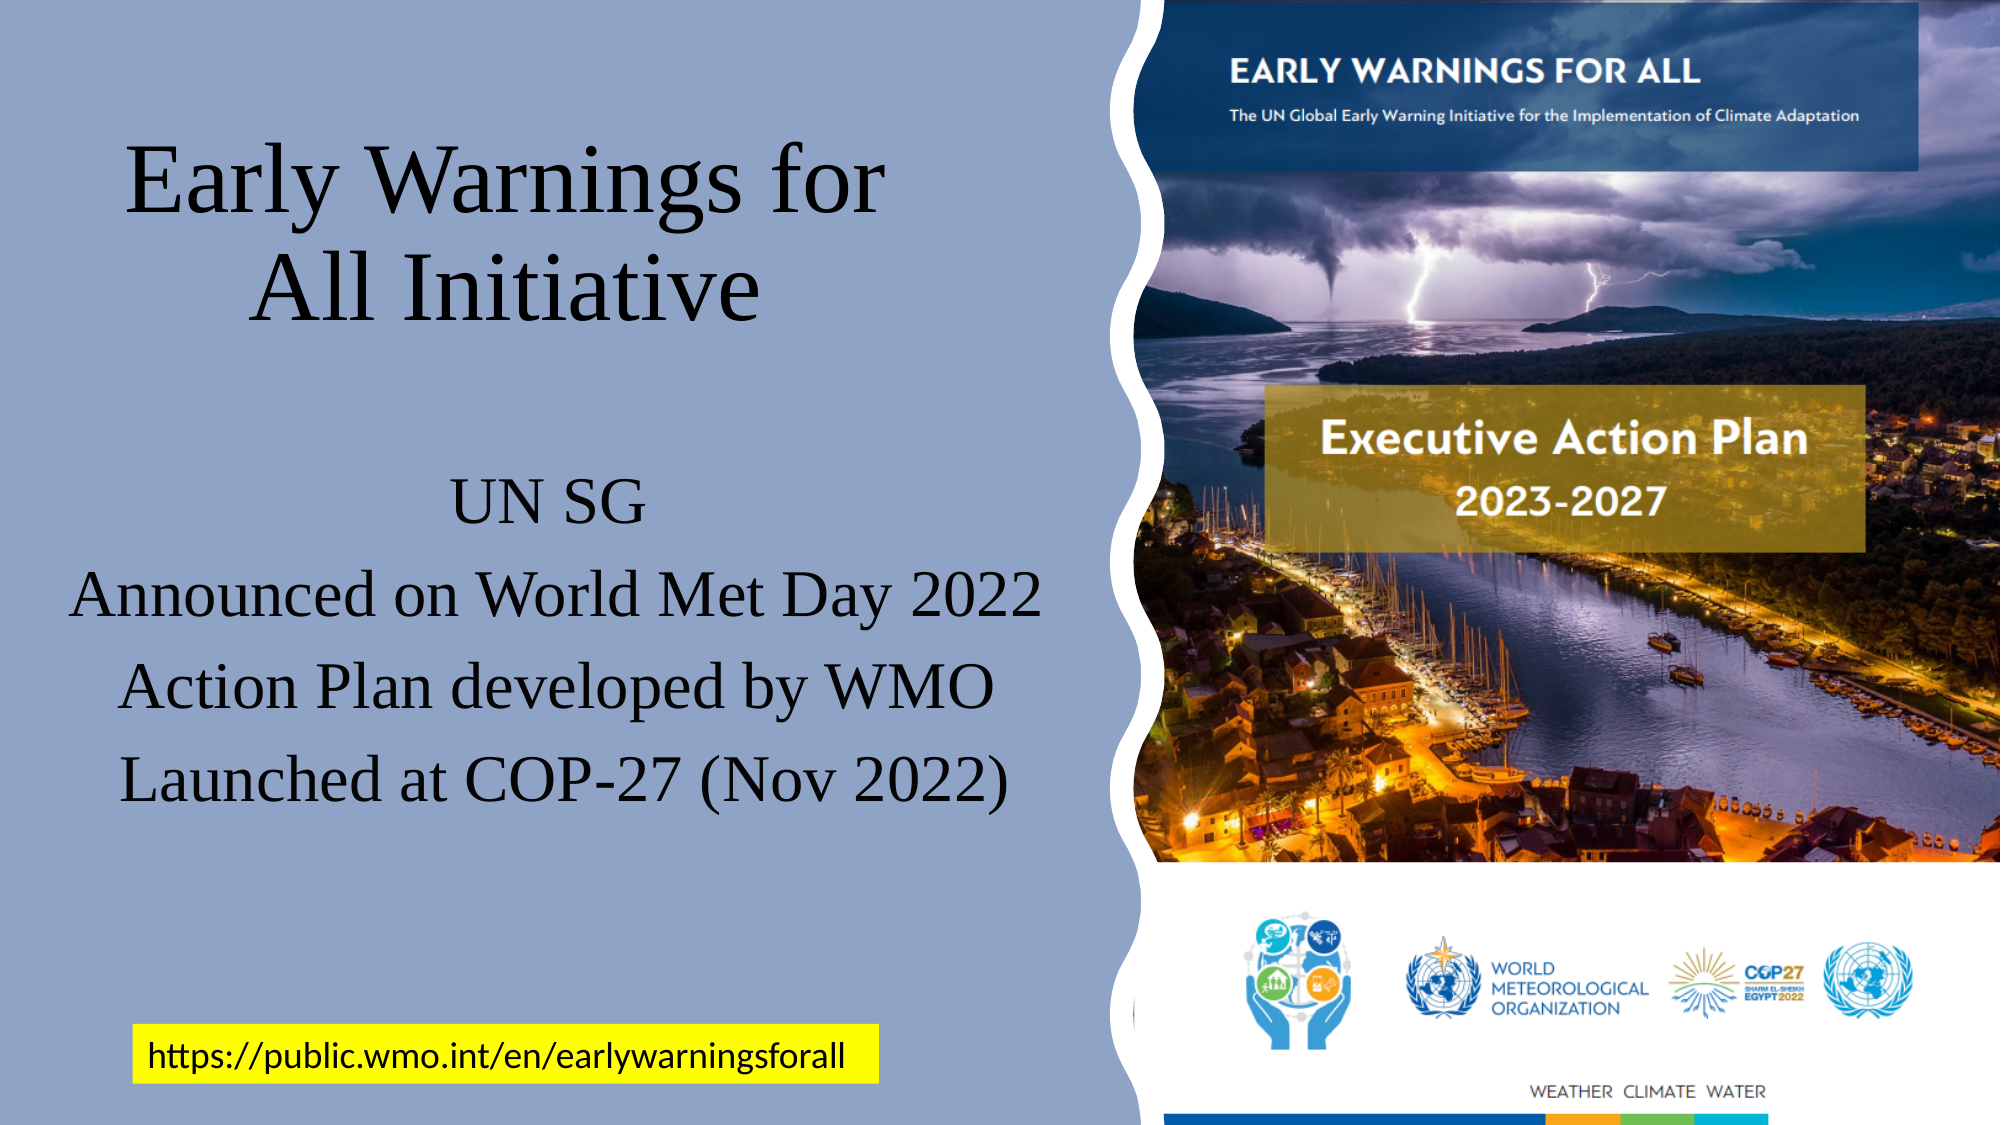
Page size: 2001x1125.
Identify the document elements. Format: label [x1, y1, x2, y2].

text_box [0, 0, 1133, 1125]
picture [1133, 0, 2000, 1125]
